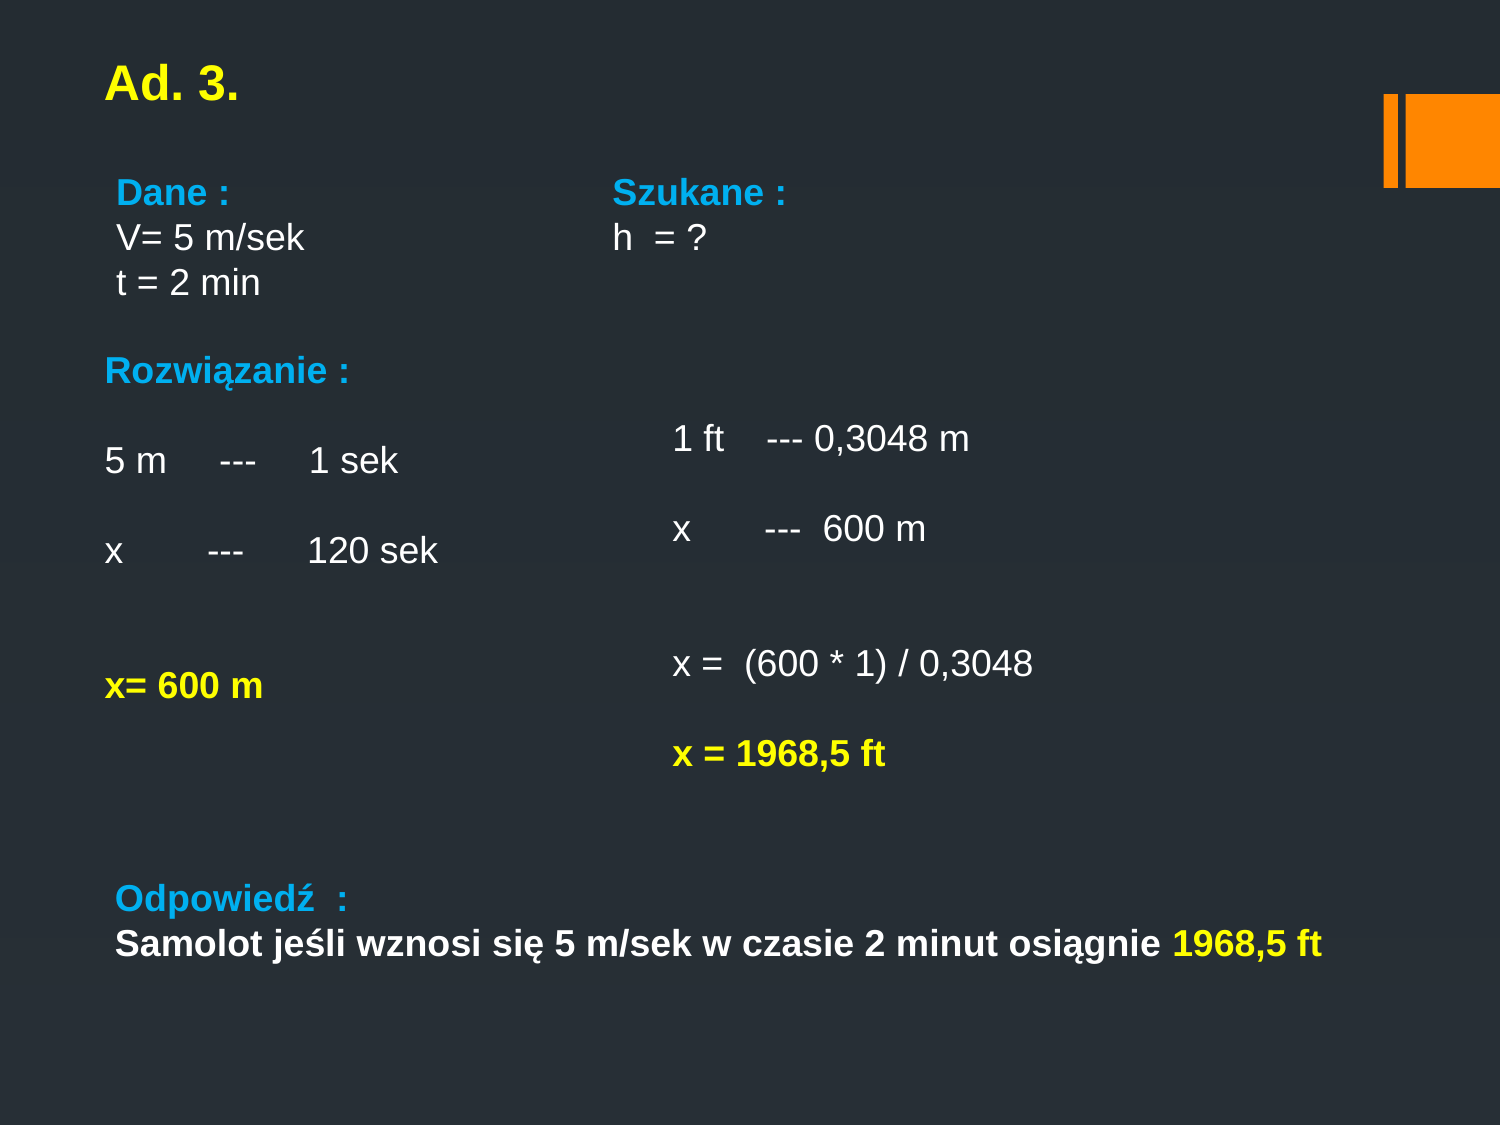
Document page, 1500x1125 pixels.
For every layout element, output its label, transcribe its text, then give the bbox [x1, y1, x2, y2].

text_box Rozwiązanie : 5 m --- 1 sek x --- 120 sek x= 600 m [89, 338, 454, 804]
text_box Ad. 3. [89, 43, 256, 118]
text_box 1 ft --- 0,3048 m x --- 600 m x = (600 * 1) / 0,3048 x = 1968,5 ft [657, 406, 1049, 782]
text_box Szukane : h = ? [597, 160, 813, 266]
text_box Dane : V= 5 m/sek t = 2 min [101, 160, 320, 311]
text_box Odpowiedź : Samolot jeśli wznosi się 5 m/sek w czasie 2 minut osiągnie 1968,5 ft [100, 866, 1388, 1107]
